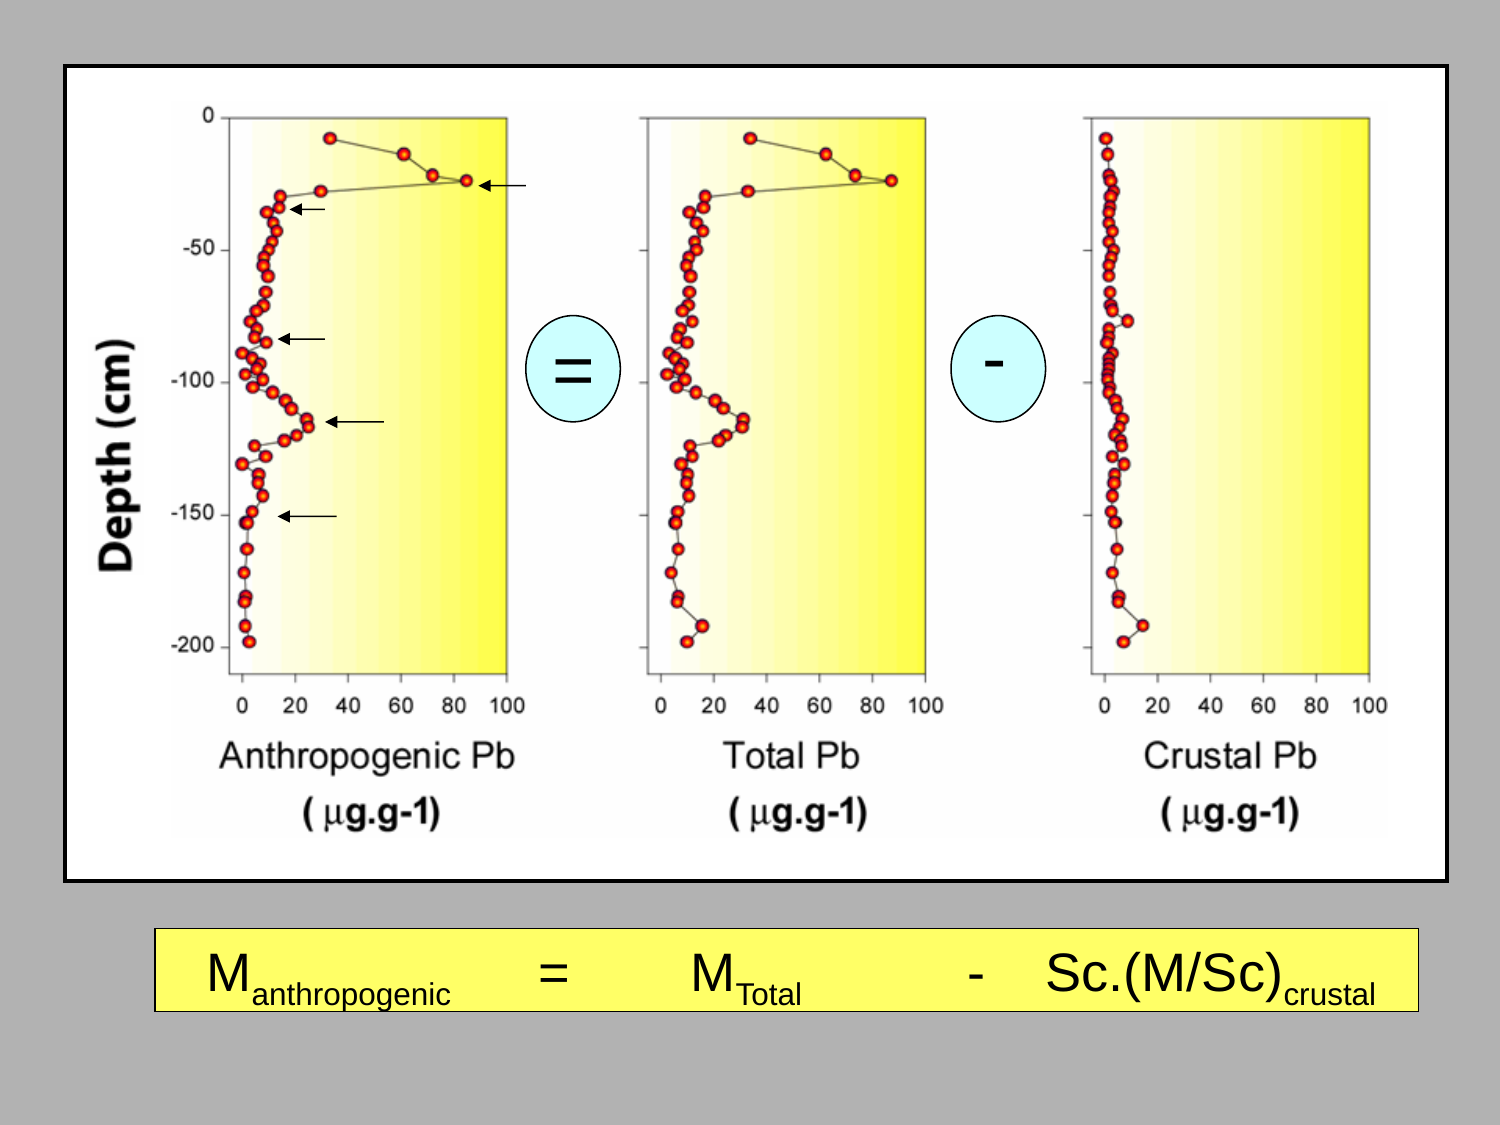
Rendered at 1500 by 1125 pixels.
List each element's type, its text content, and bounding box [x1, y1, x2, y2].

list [88, 337, 145, 575]
text_box [64, 66, 1447, 882]
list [171, 101, 1389, 838]
text_box Manthropogenic = MTotal - Sc.(M/Sc)crustal [71, 930, 1392, 1019]
text_box [154, 928, 1419, 1012]
title [75, 45, 1425, 233]
